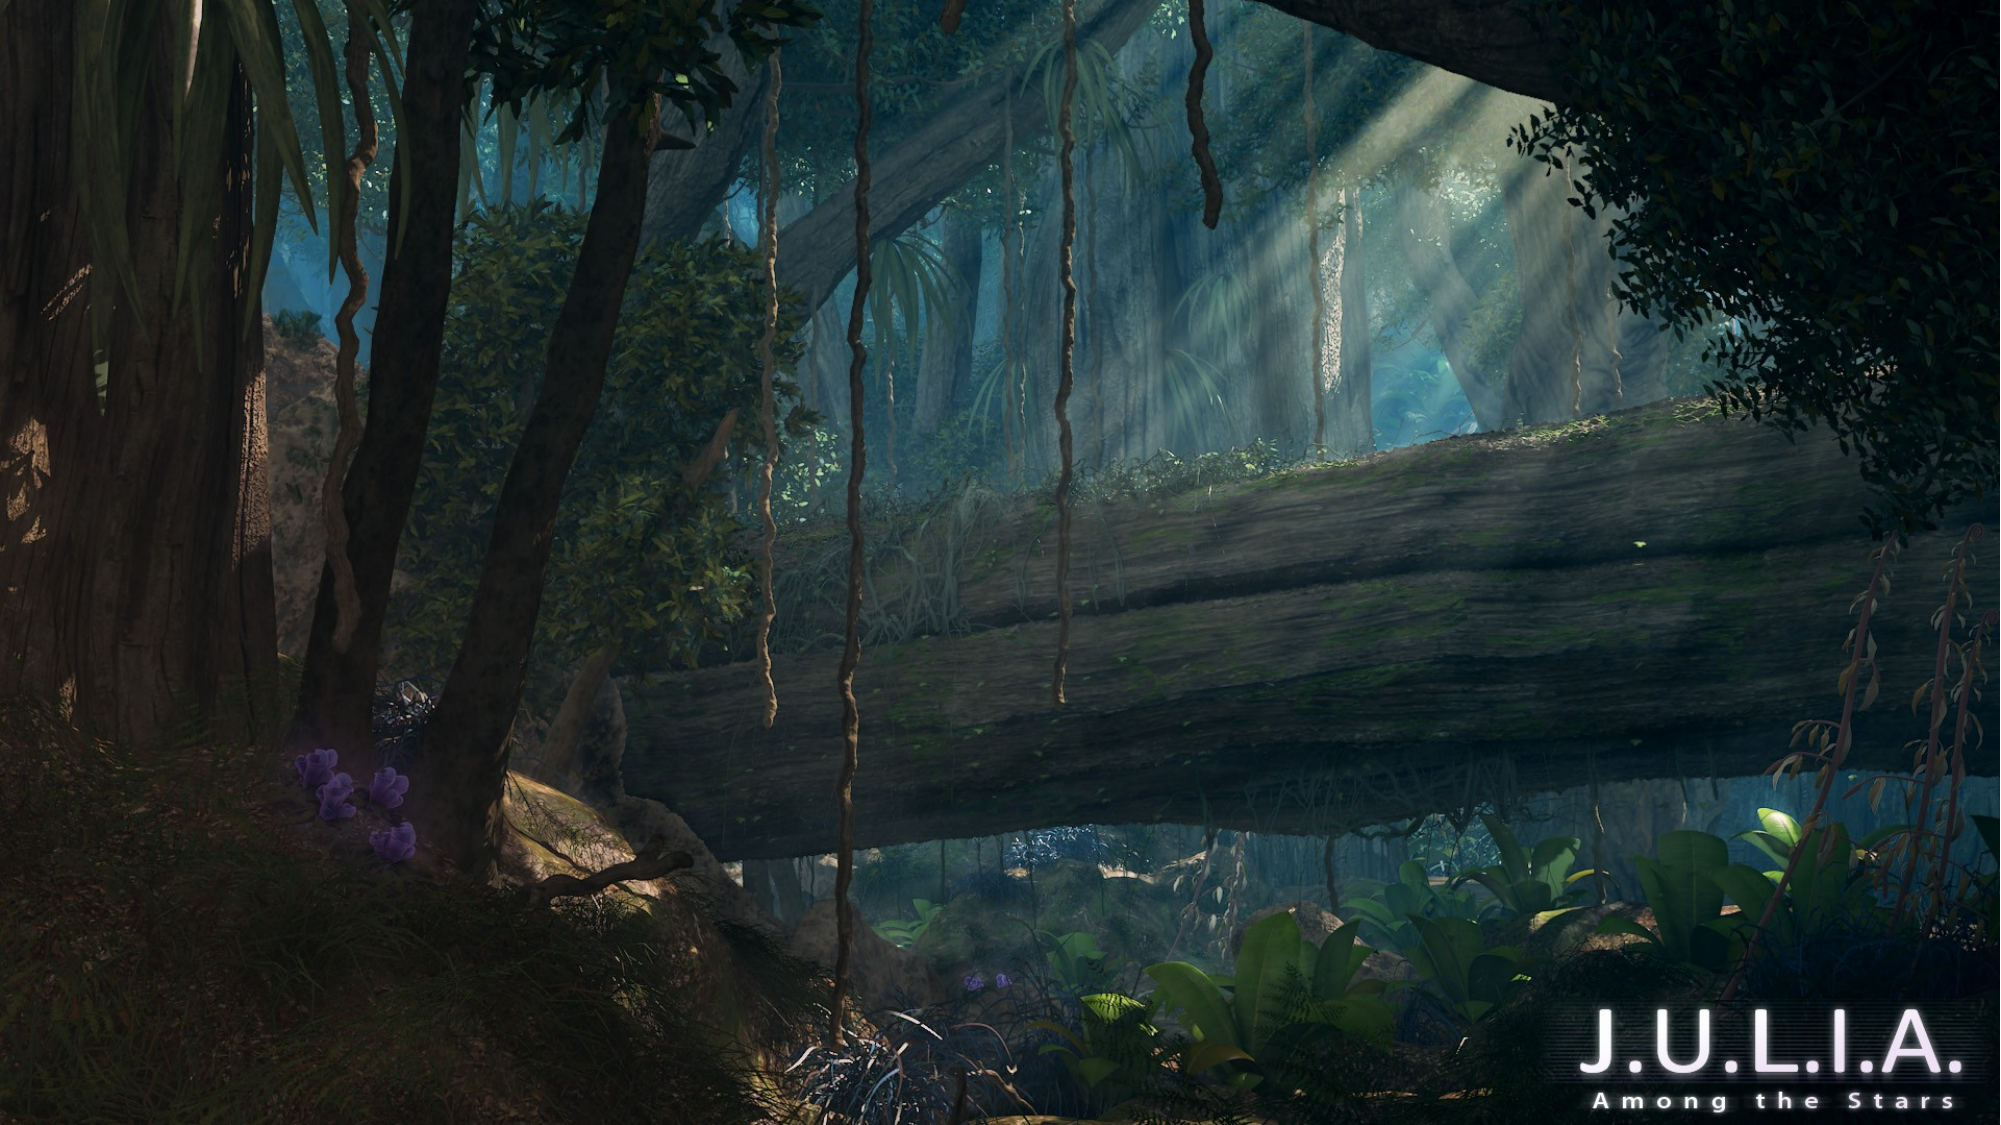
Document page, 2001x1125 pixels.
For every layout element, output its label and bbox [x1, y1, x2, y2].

list [0, 0, 2000, 1125]
